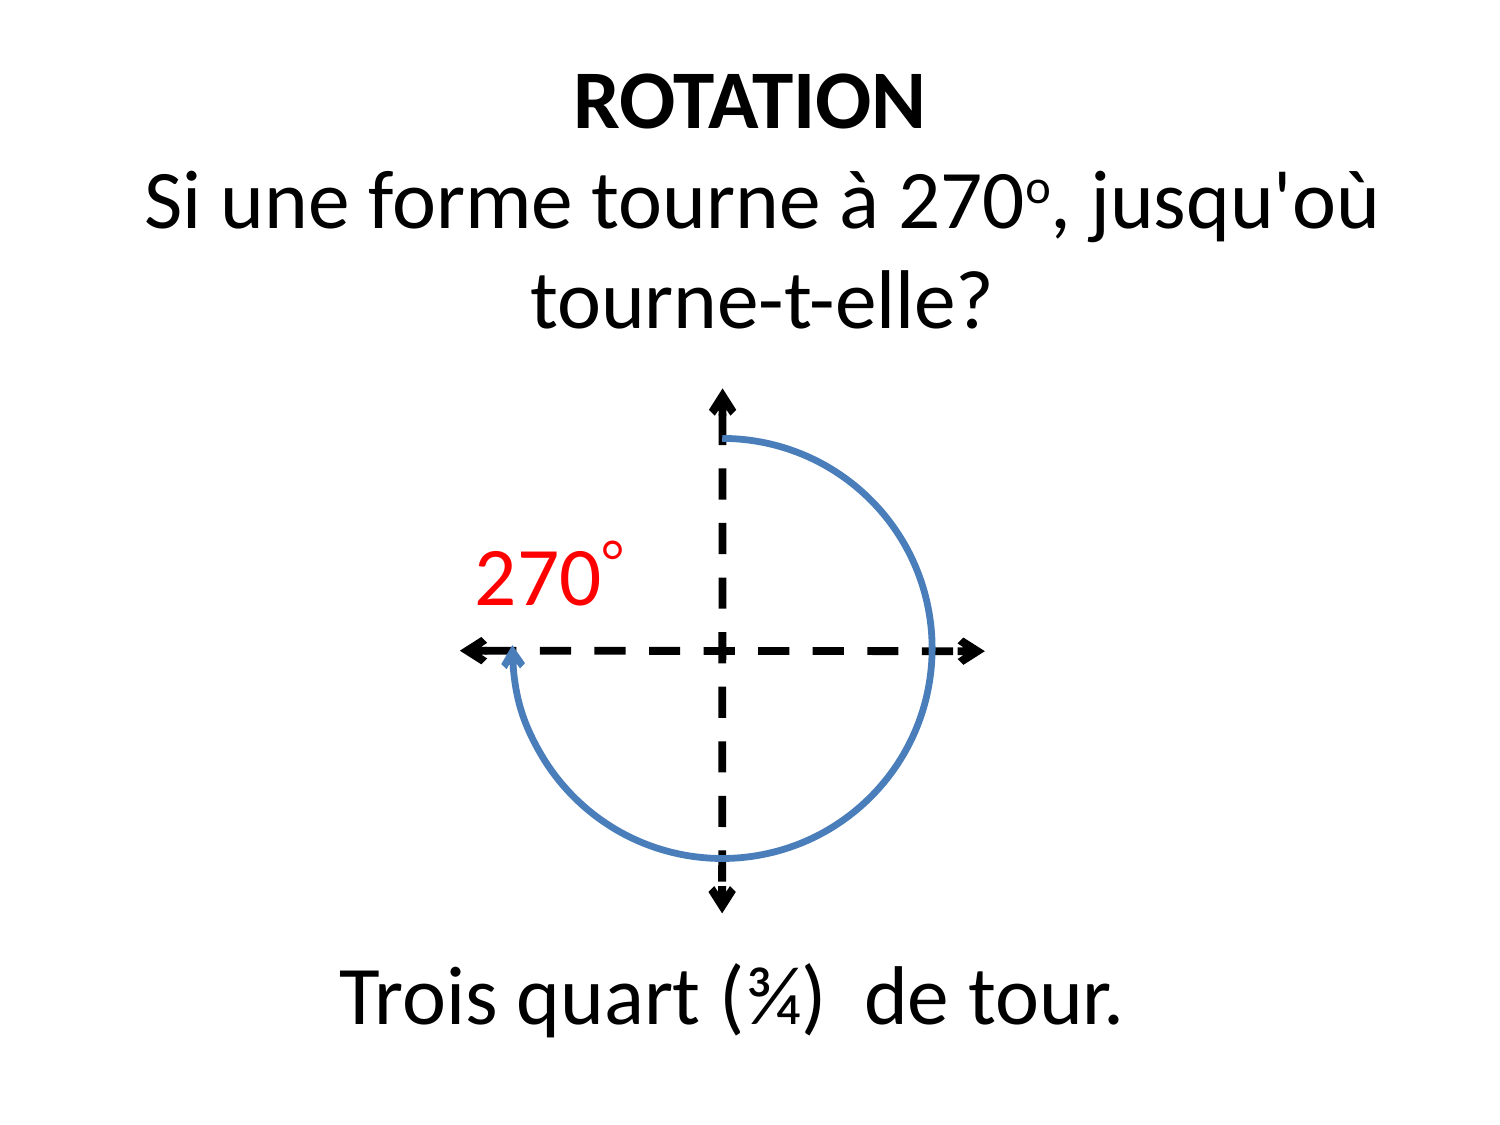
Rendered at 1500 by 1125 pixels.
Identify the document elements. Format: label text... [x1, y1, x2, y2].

text_box Si une forme tourne à 270o, jusqu'où tourne-t-elle? [126, 137, 1399, 353]
text_box [722, 437, 933, 648]
text_box 270 [460, 514, 639, 630]
text_box Trois quart (¾) de tour. [324, 933, 1176, 1049]
text_box [511, 661, 933, 860]
text_box ROTATION [24, 37, 1475, 153]
